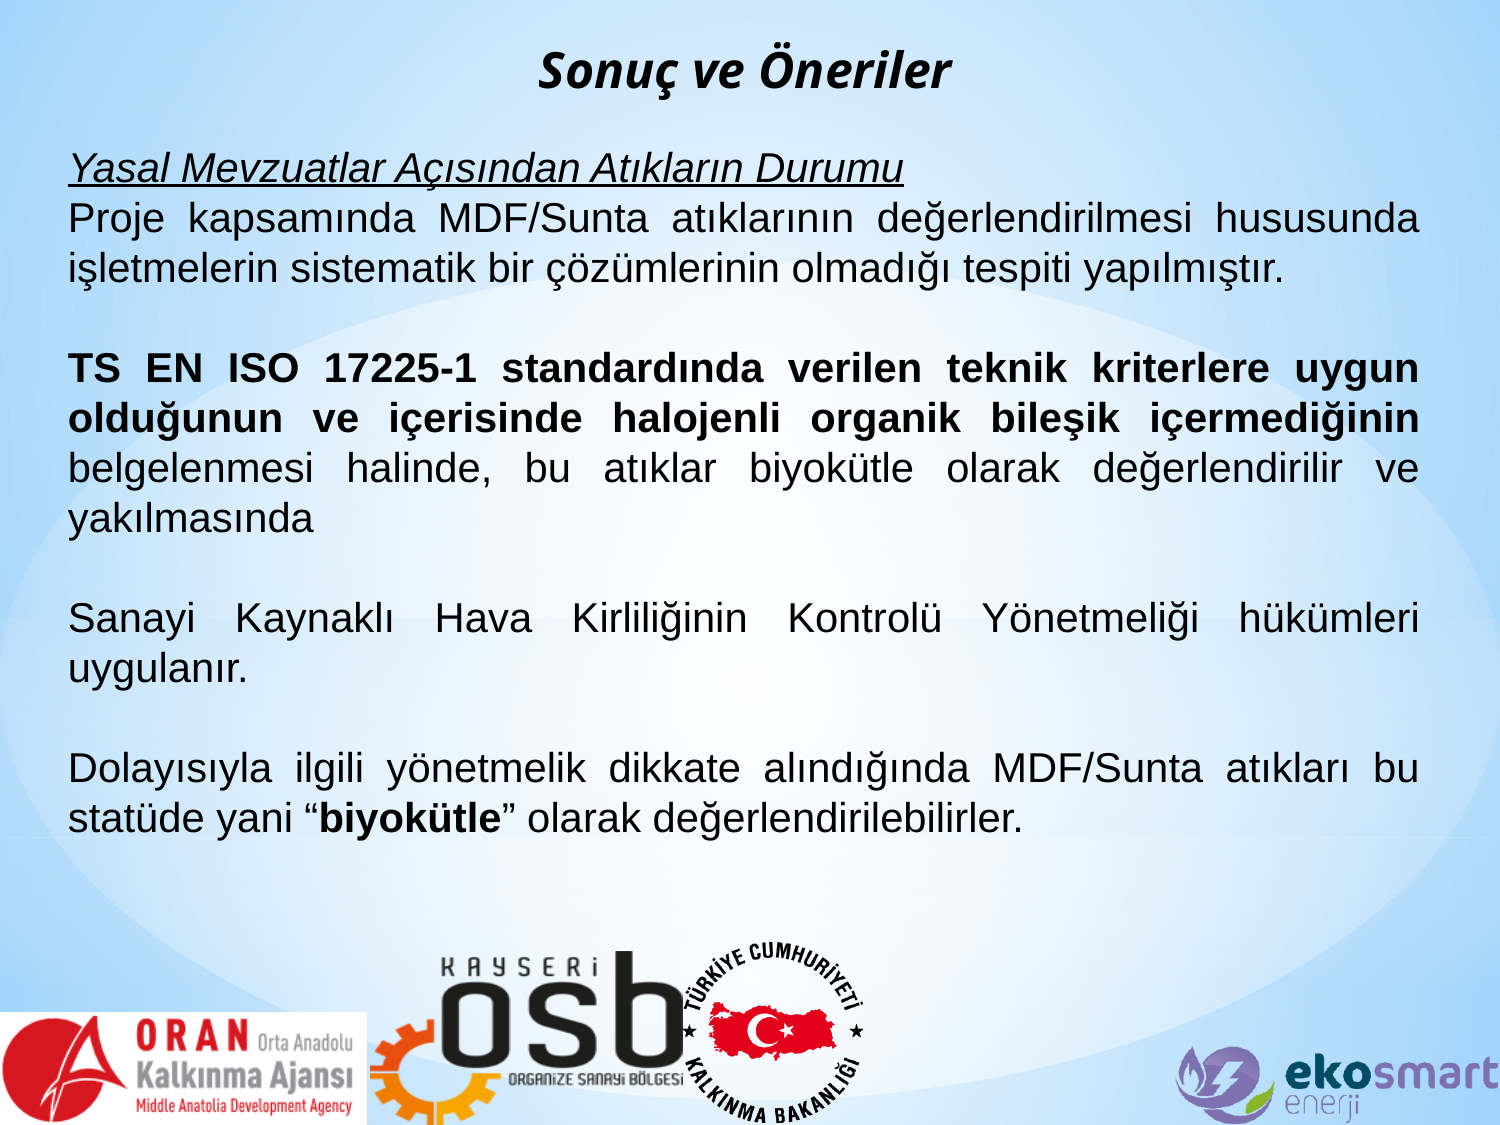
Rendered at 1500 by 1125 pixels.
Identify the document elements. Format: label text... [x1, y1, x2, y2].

picture [0, 1012, 367, 1125]
picture [1174, 1046, 1498, 1124]
picture [370, 942, 863, 1125]
text_box Yasal Mevzuatlar Açısından Atıkların Durumu Proje kapsamında MDF/Sunta atıklarının değerlendirilmesi hususunda işletmelerin sistematik bir çözümlerinin olmadığı tespiti yapılmıştır. TS EN ISO 17225-1 standardında verilen teknik kriterlere uygun olduğunun ve içerisinde halojenli organik bileşik içermediğinin belgelenmesi halinde, bu atıklar biyokütle olarak değerlendirilir ve yakılmasında Sanayi Kaynaklı Hava Kirliliğinin Kontrolü Yönetmeliği hükümleri uygulanır. Dolayısıyla ilgili yönetmelik dikkate alındığında MDF/Sunta atıkları bu statüde yani “biyokütle” olarak değerlendirilebilirler. [53, 133, 1436, 899]
text_box Sonuç ve Öneriler [0, 30, 1496, 106]
